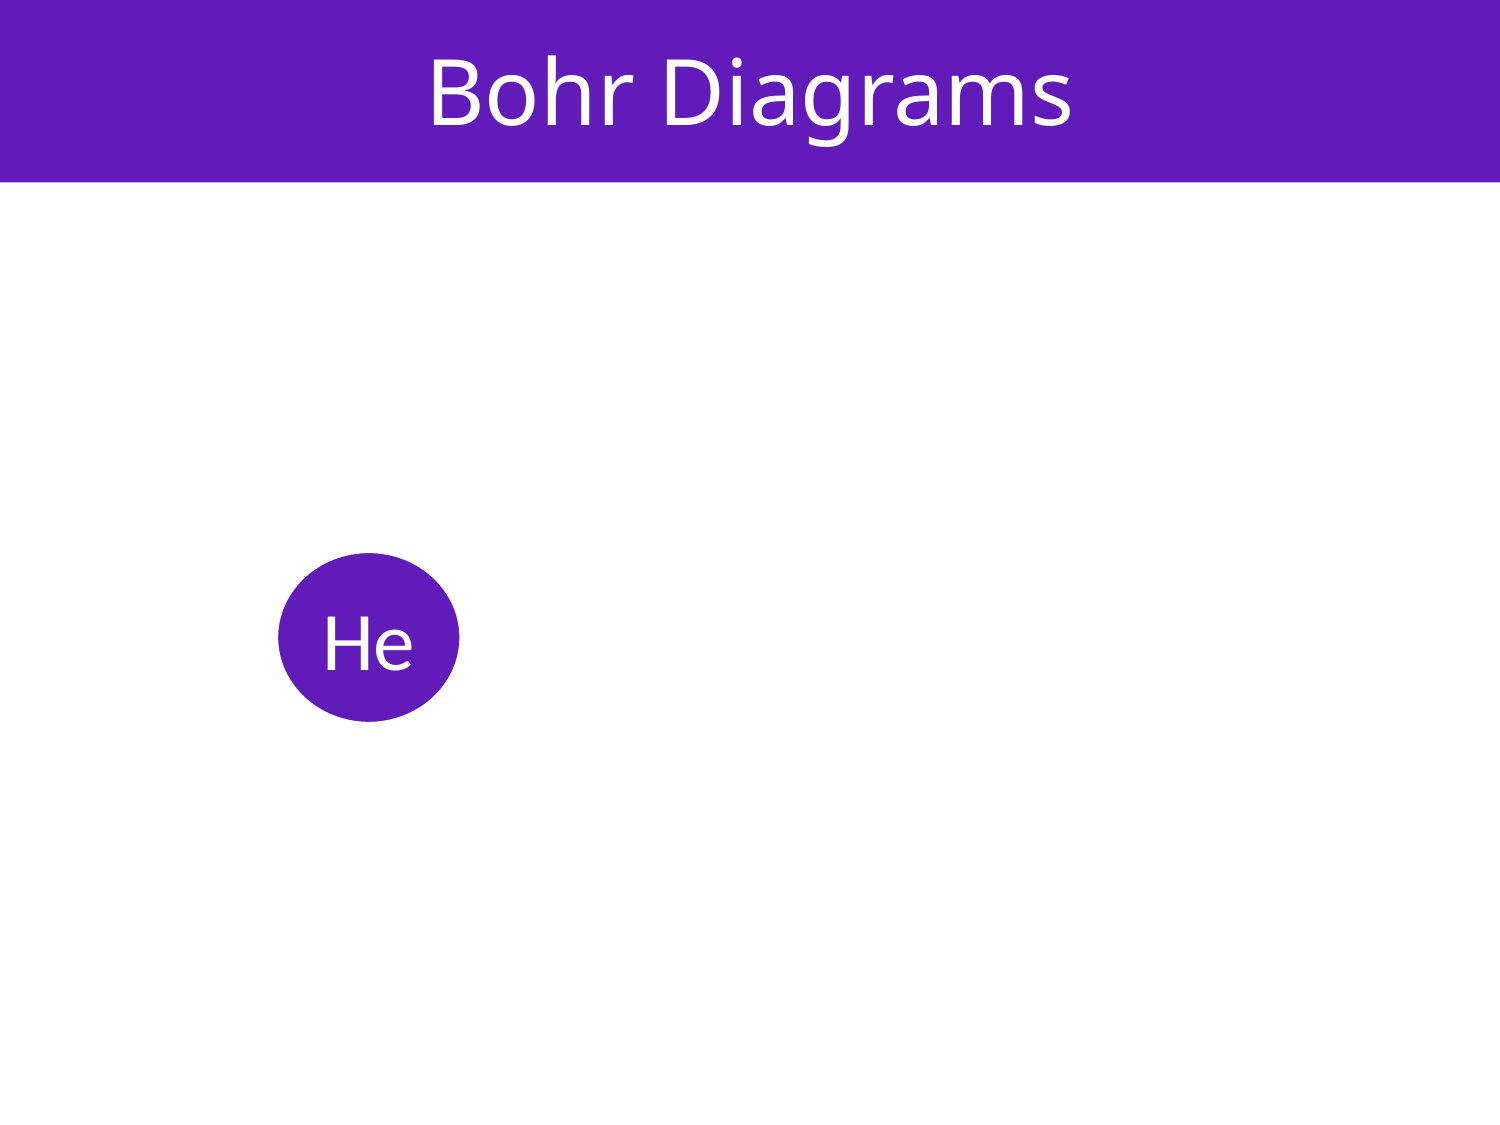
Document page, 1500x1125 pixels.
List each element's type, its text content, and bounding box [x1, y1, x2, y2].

text_box He [275, 549, 463, 725]
title Bohr Diagrams [0, 0, 1500, 183]
